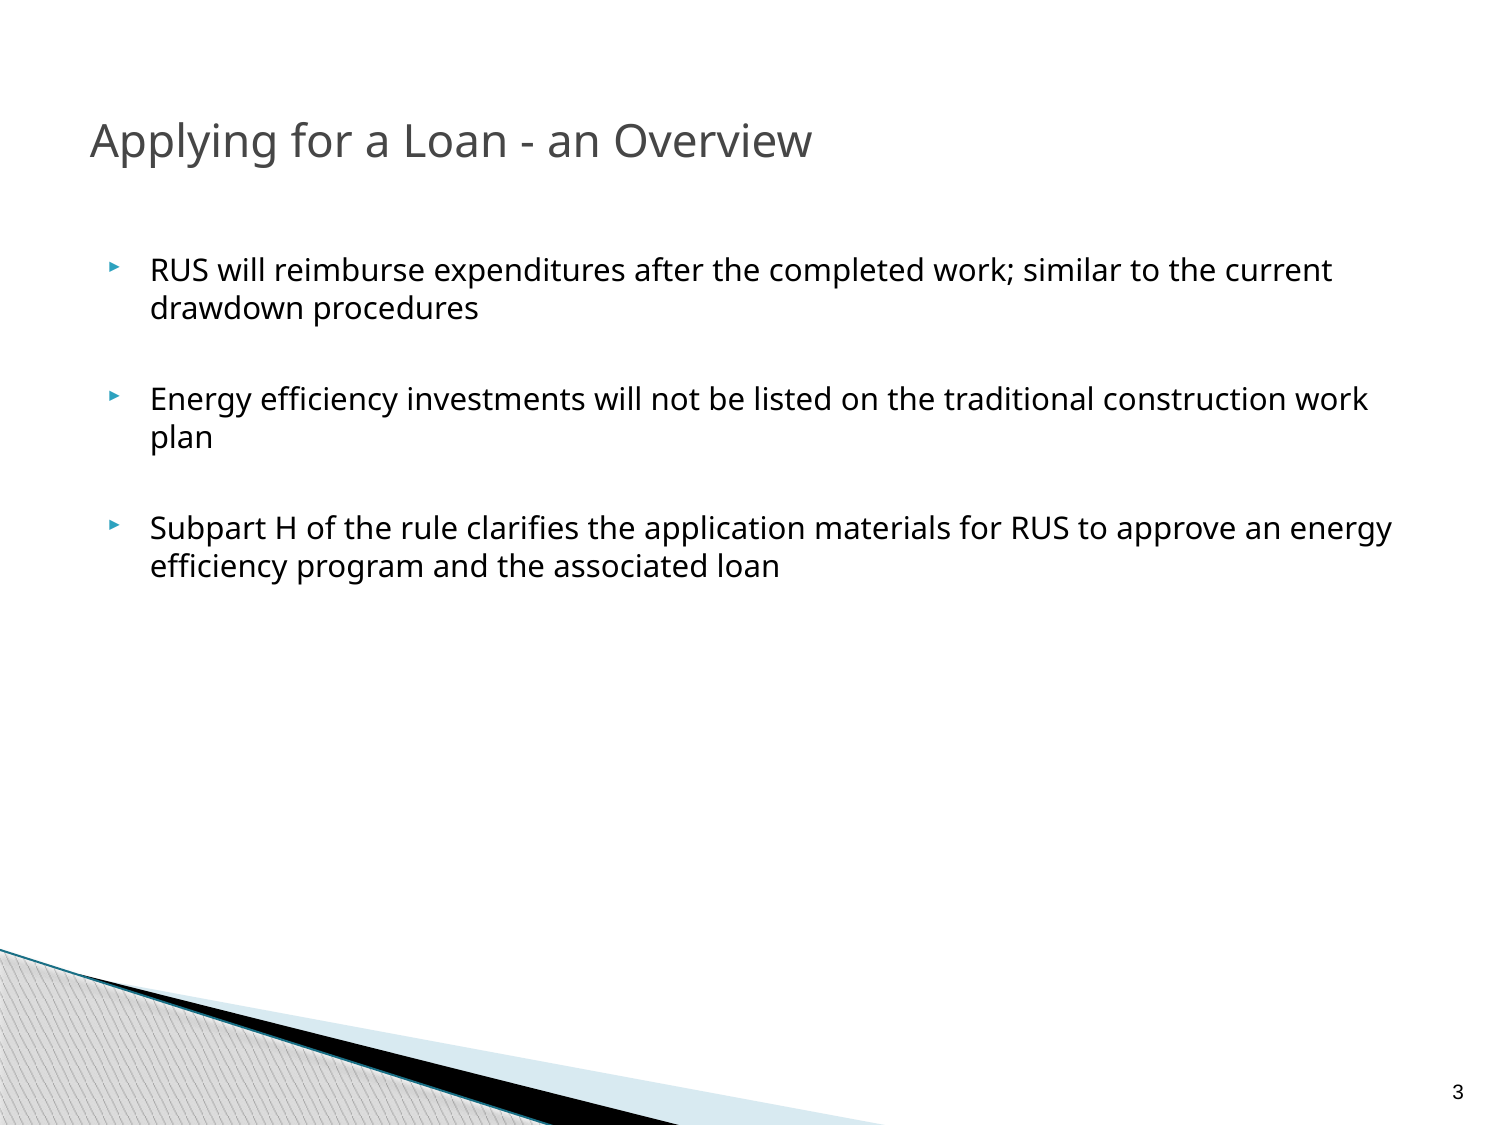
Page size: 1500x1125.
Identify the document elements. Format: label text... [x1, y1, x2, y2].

list RUS will reimburse expenditures after the completed work; similar to the current drawdown procedures Energy efficiency investments will not be listed on the traditional construction work plan Subpart H of the rule clarifies the application materials for RUS to approve an energy efficiency program and the associated loan [75, 243, 1425, 986]
slide_number 3 [1418, 1051, 1479, 1112]
title Applying for a Loan - an Overview [75, 45, 1425, 233]
